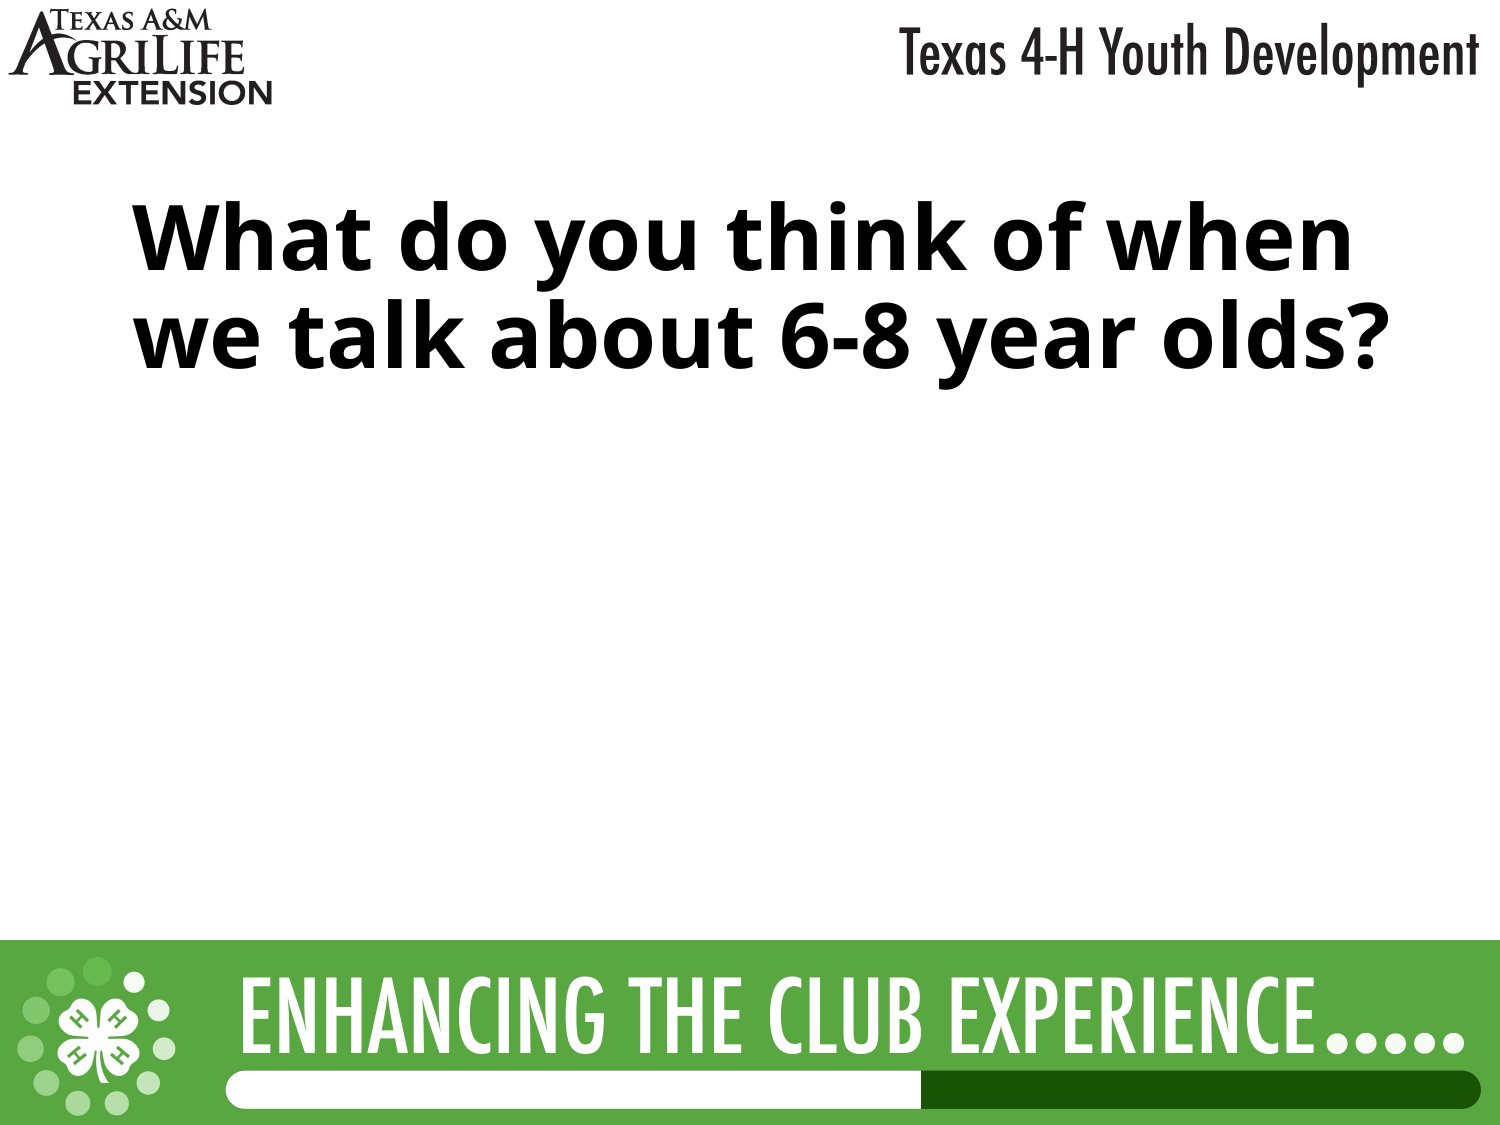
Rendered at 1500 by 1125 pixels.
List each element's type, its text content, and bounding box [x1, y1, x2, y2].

picture [0, 0, 1500, 1125]
title What do you think of when we talk about 6-8 year olds? [117, 181, 1412, 399]
